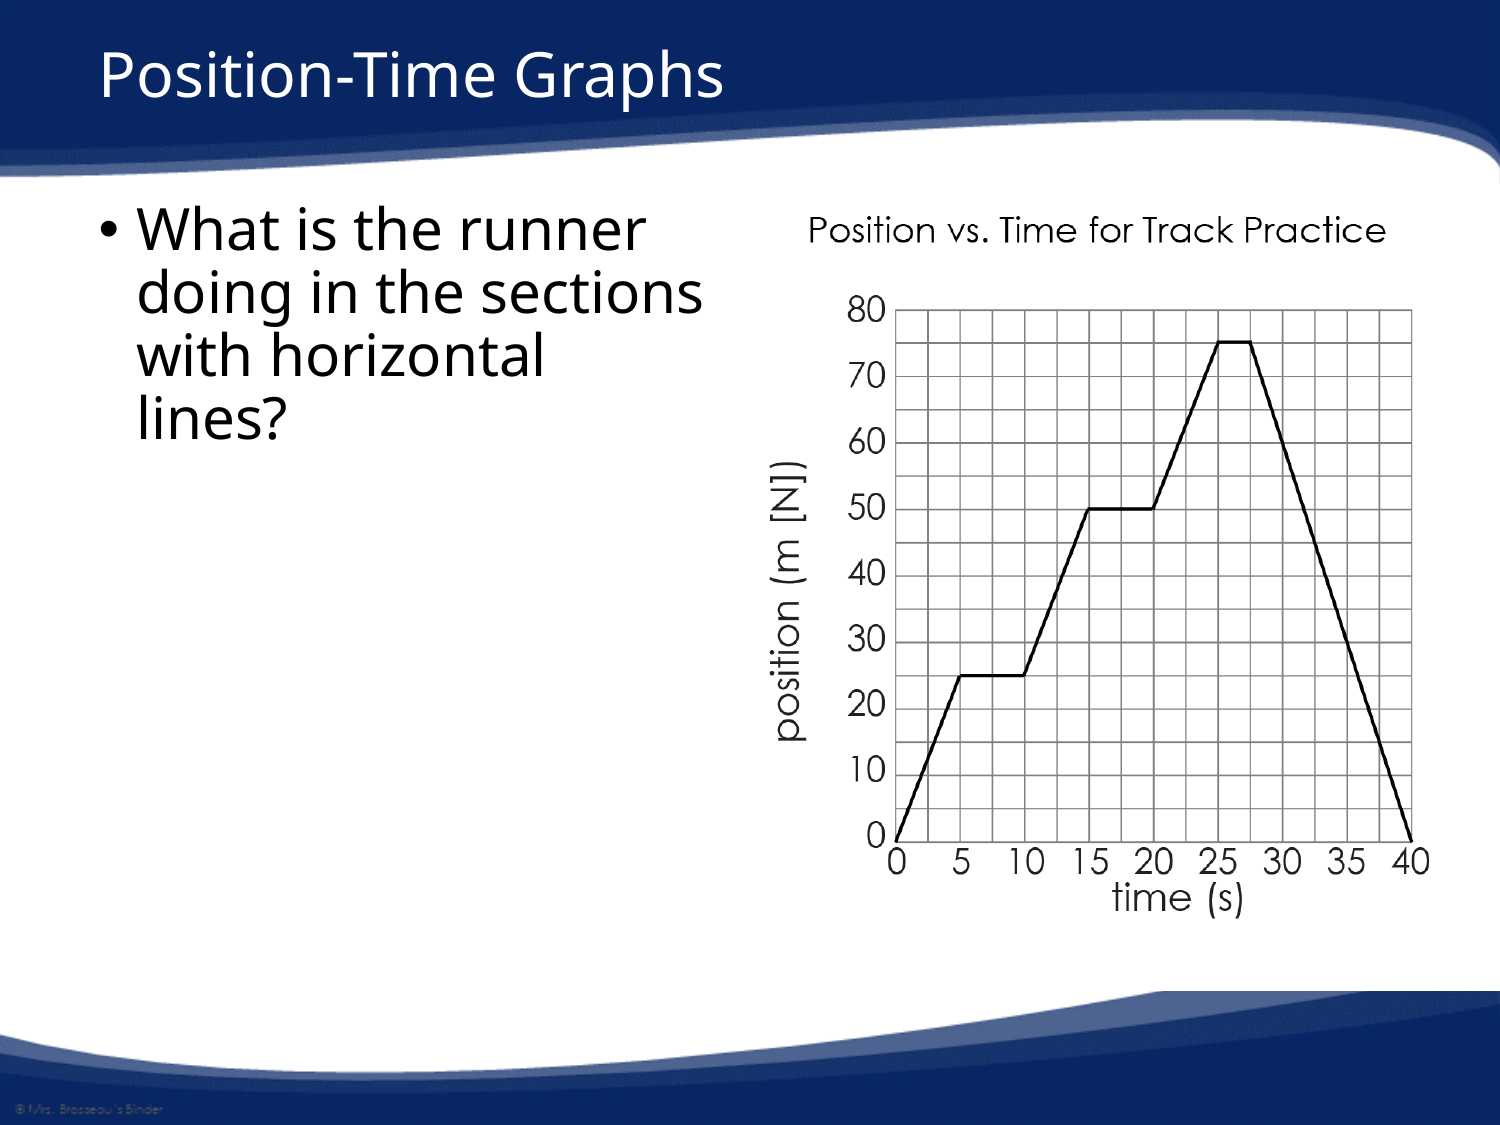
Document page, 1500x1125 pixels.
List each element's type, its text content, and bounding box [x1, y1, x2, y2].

picture [0, 0, 1500, 1125]
list What is the runner doing in the sections with horizontal lines? [83, 193, 724, 1020]
title Position-Time Graphs [83, 18, 1378, 136]
